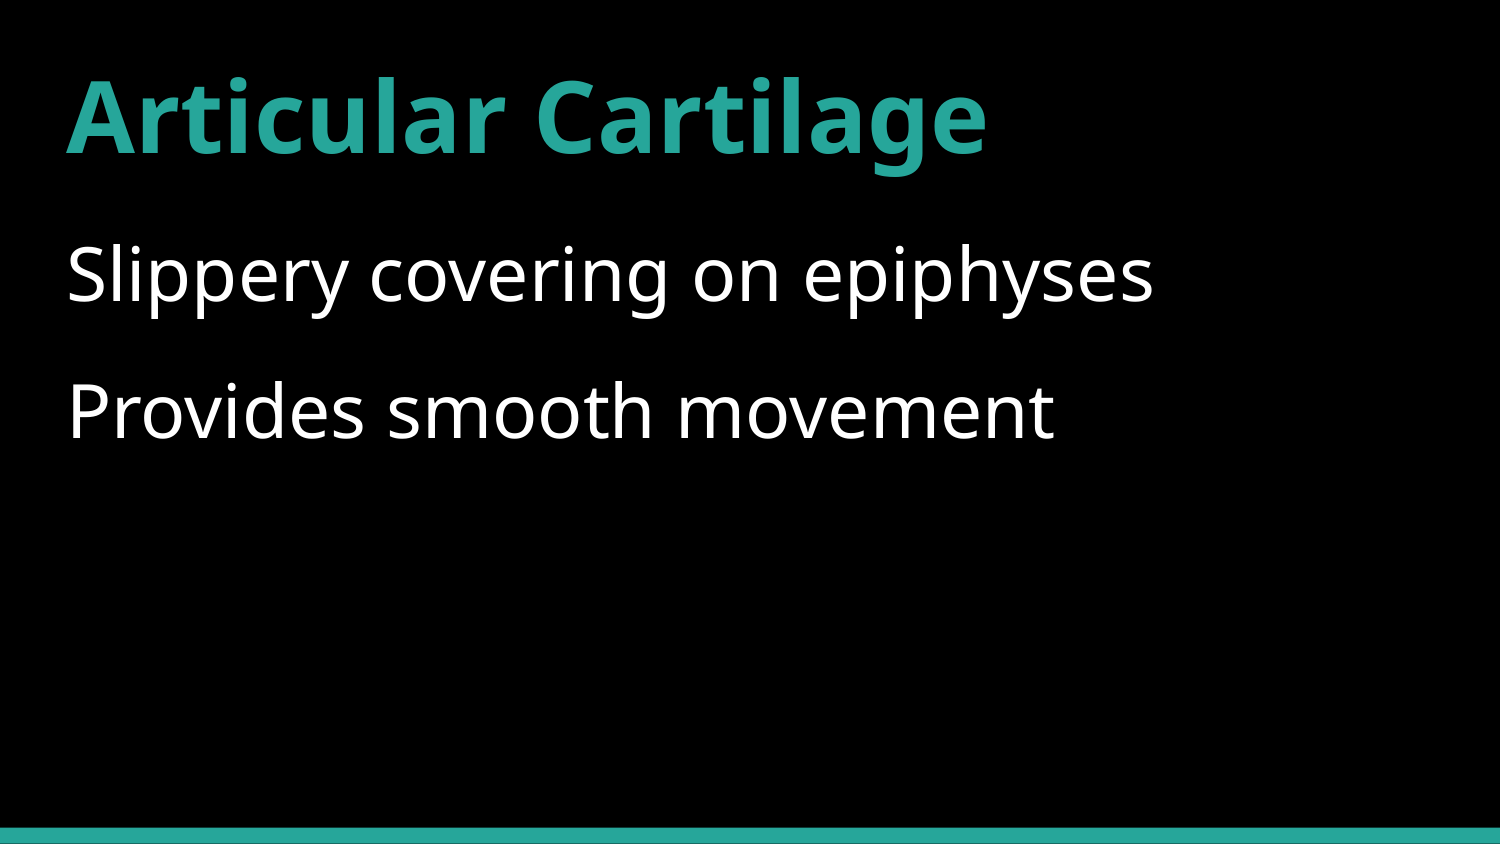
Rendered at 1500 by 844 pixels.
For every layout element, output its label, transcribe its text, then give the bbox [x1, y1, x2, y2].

title Articular Cartilage [51, 38, 1449, 198]
list Slippery covering on epiphyses Provides smooth movement [51, 198, 1459, 756]
